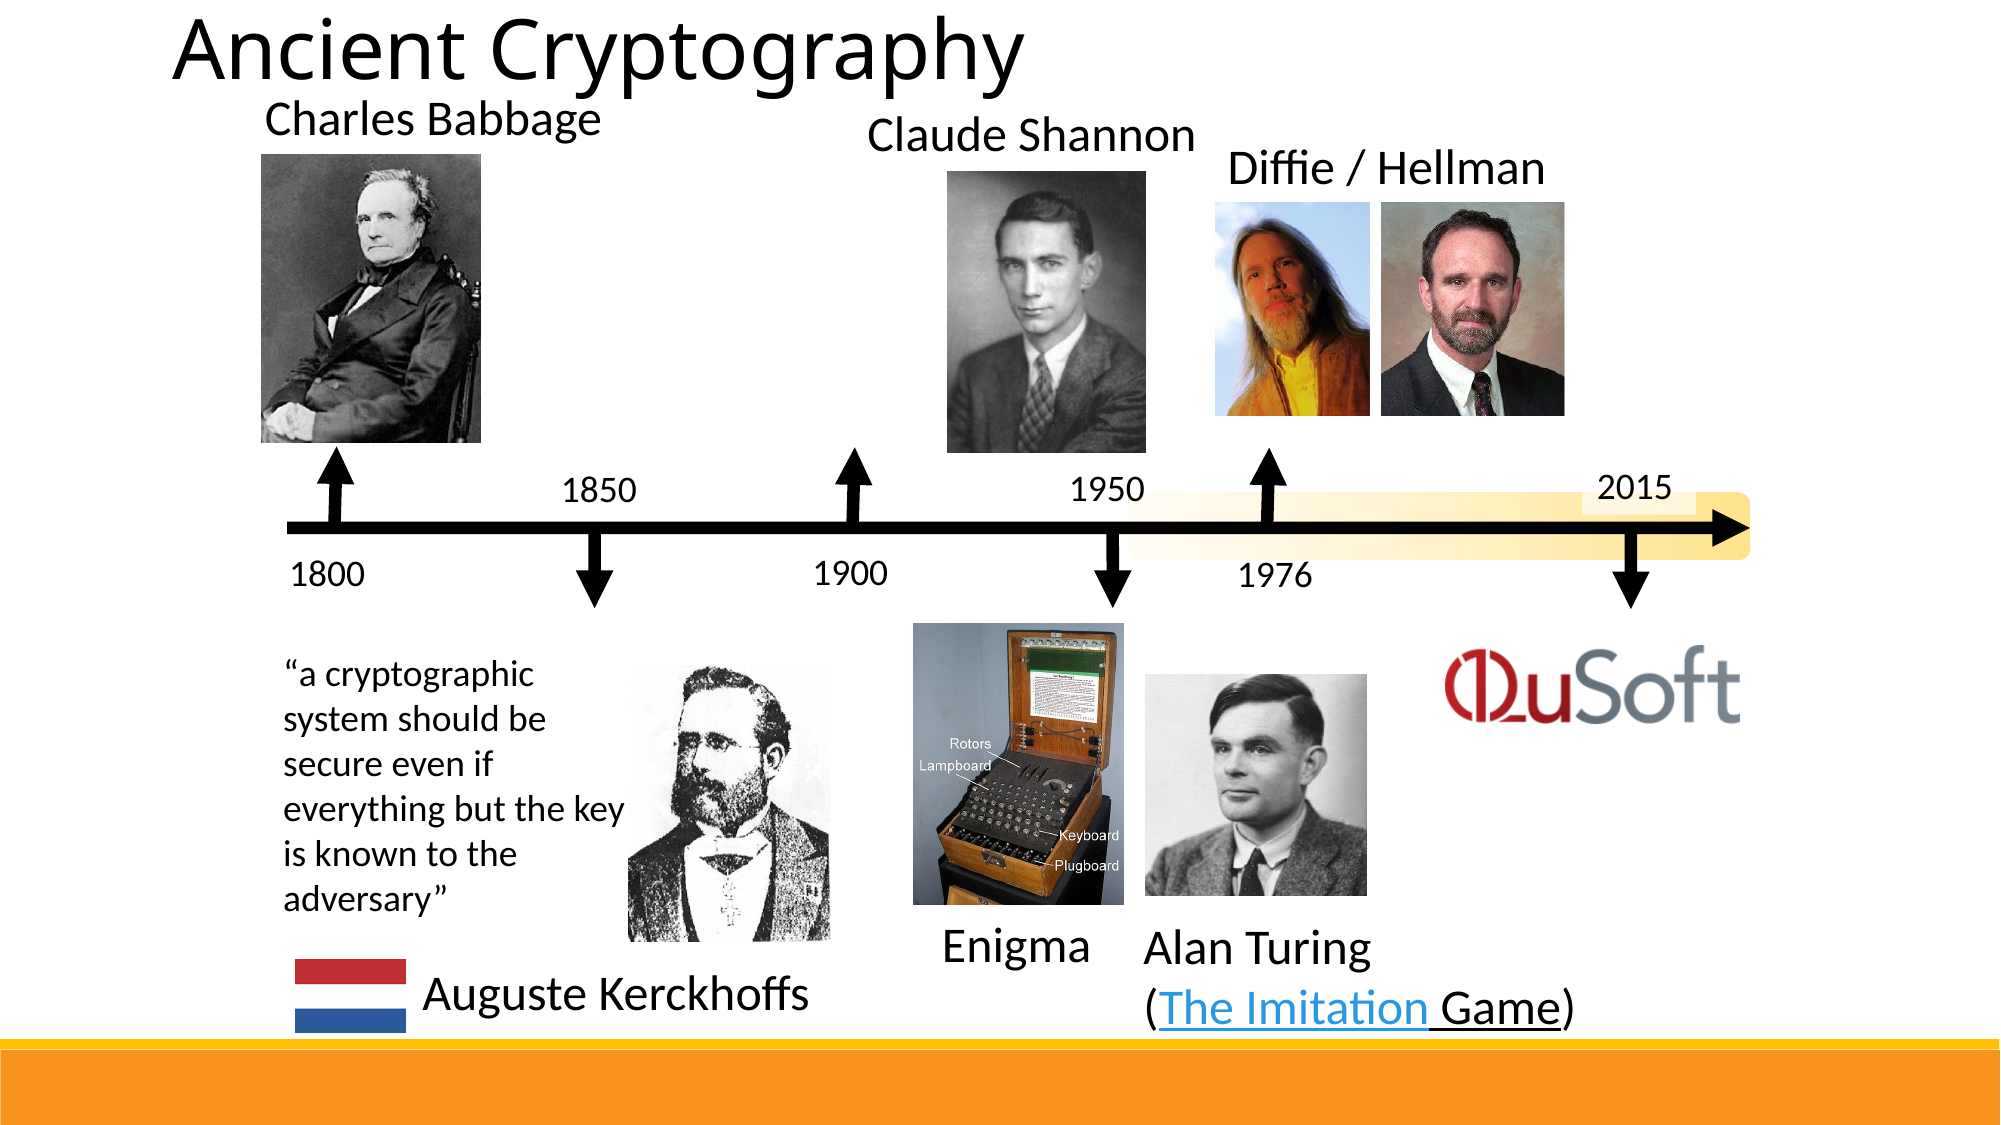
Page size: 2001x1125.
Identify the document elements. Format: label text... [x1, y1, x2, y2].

picture [294, 958, 406, 1033]
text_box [267, 640, 860, 1030]
text_box Ancient Cryptography [157, 0, 1478, 130]
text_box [912, 733, 1621, 1044]
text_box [249, 77, 1751, 724]
